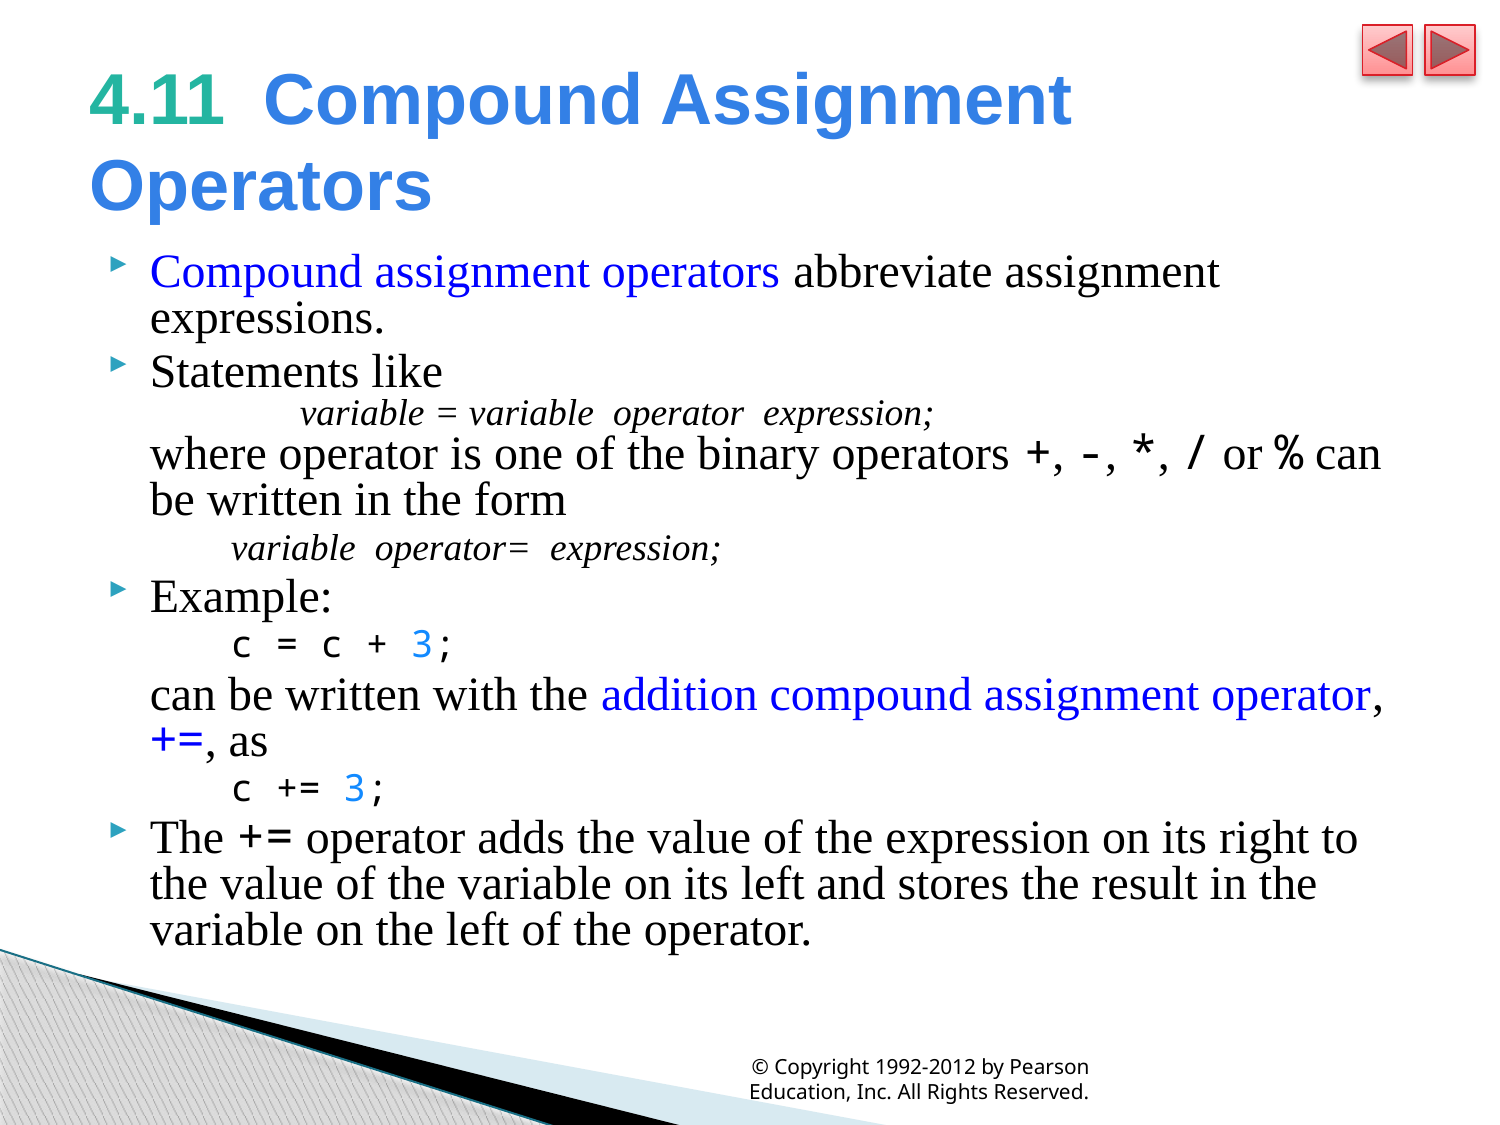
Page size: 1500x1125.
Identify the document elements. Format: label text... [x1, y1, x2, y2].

list Compound assignment operators abbreviate assignment expressions. Statements like variable = variable operator expression; where operator is one of the binary operators +, -, *, / or % can be written in the form variable operator= expression; Example: c = c + 3; can be written with the addition compound assignment operator, +=, as c += 3; The += operator adds the value of the expression on its right to the value of the variable on its left and stores the result in the variable on the left of the operator. [74, 242, 1426, 986]
footer © Copyright 1992-2012 by Pearson Education, Inc. All Rights Reserved. [650, 1051, 1105, 1112]
title 4.11 Compound Assignment Operators [75, 45, 1425, 233]
